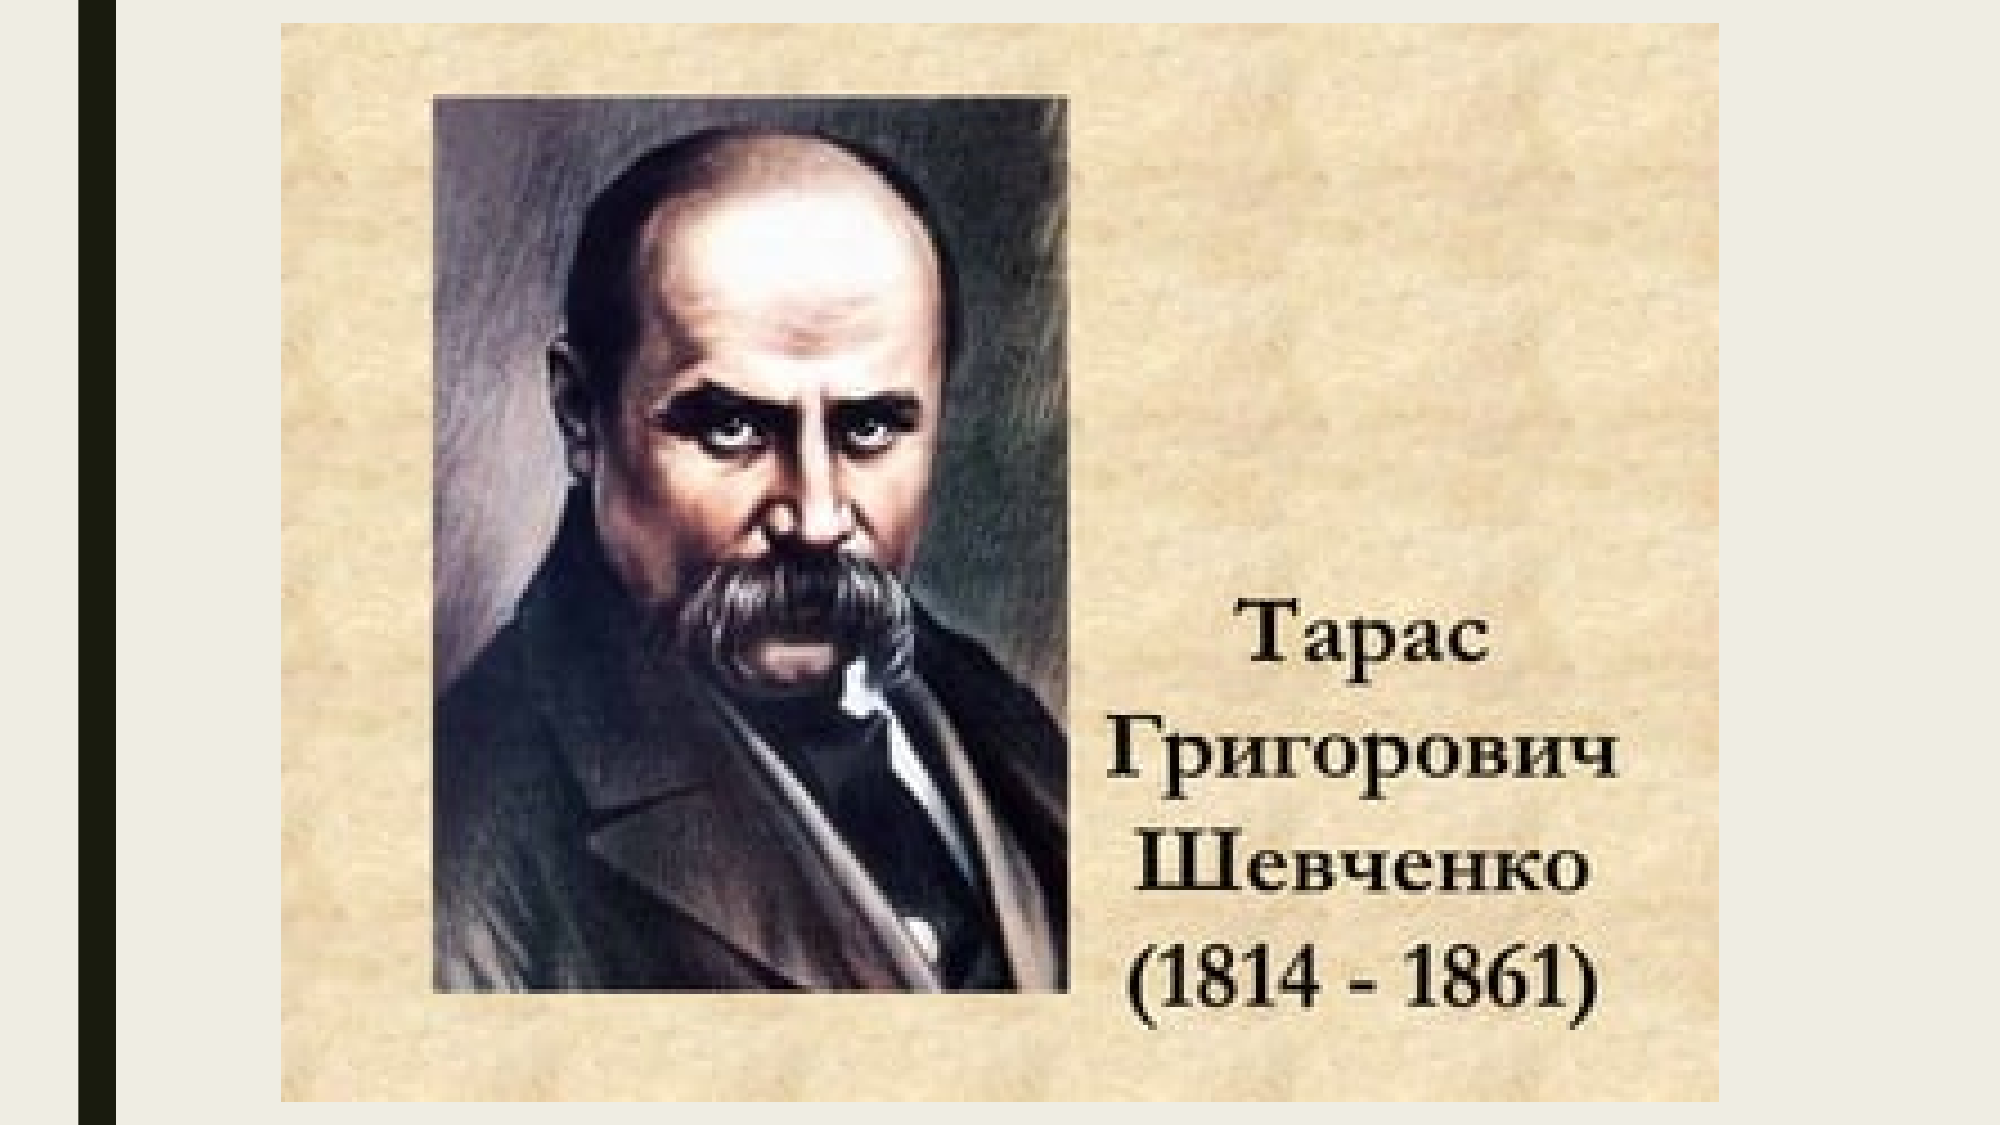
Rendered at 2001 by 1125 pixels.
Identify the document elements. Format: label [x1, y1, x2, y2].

picture [281, 23, 1719, 1102]
